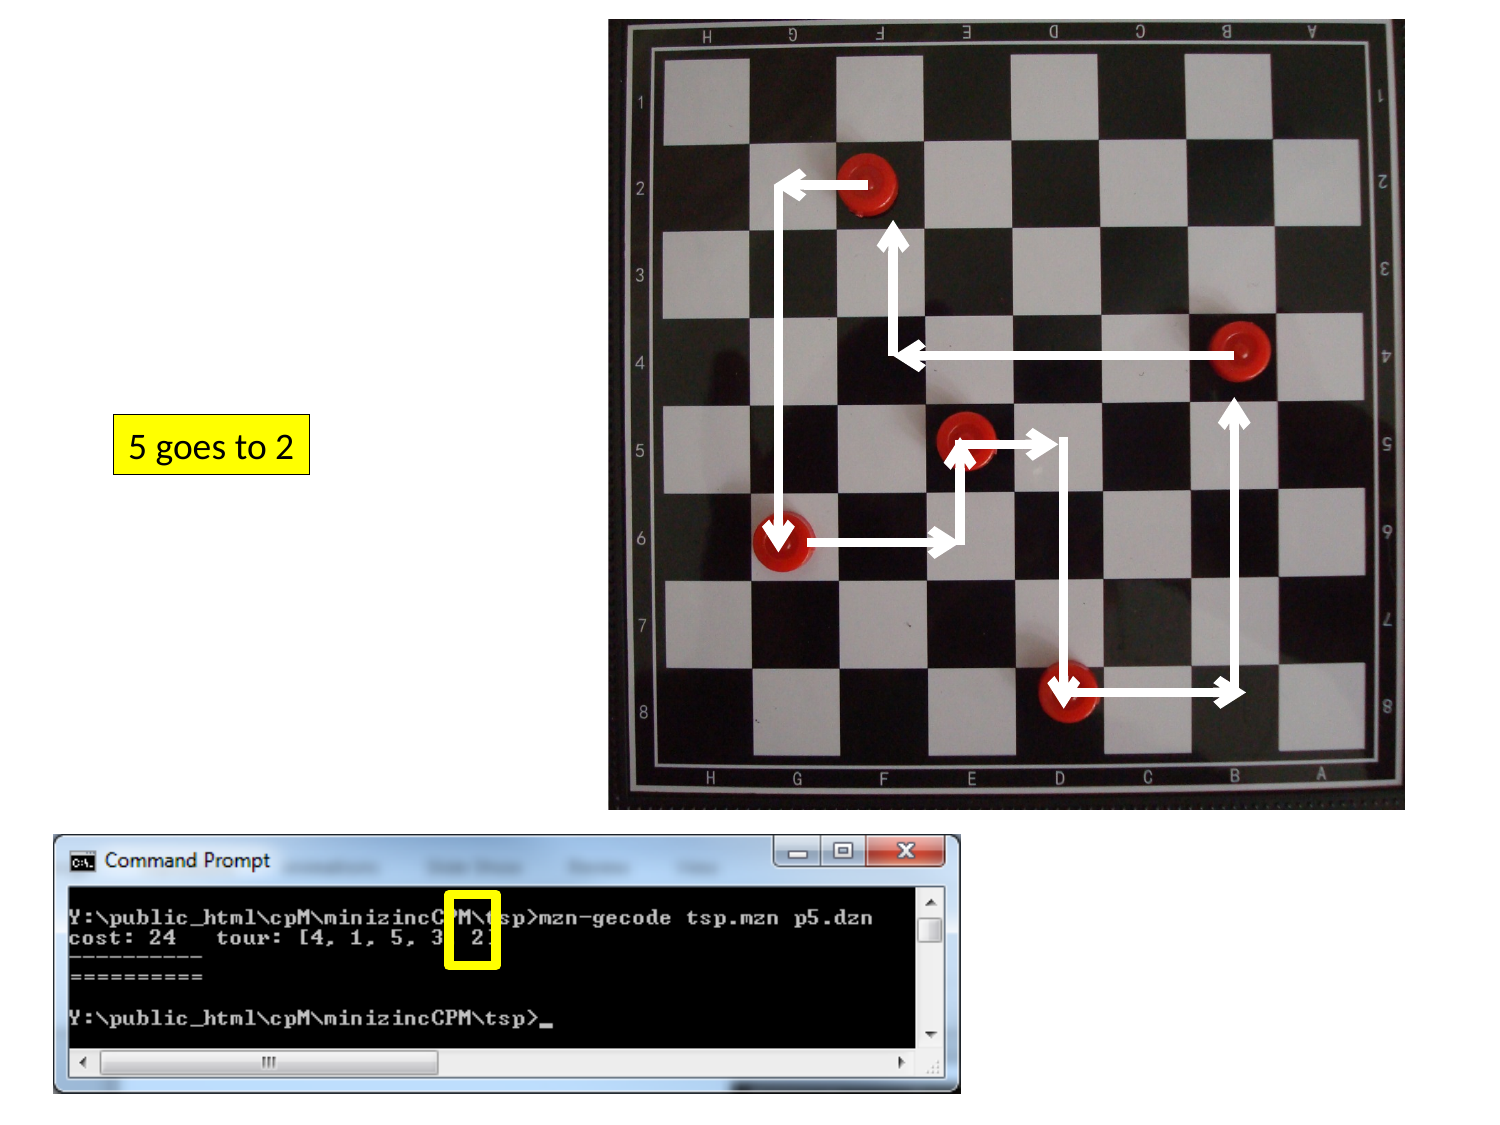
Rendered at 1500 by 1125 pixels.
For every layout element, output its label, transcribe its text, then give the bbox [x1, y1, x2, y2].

picture [607, 18, 1406, 810]
picture [52, 833, 961, 1095]
text_box 5 goes to 2 [113, 414, 310, 475]
